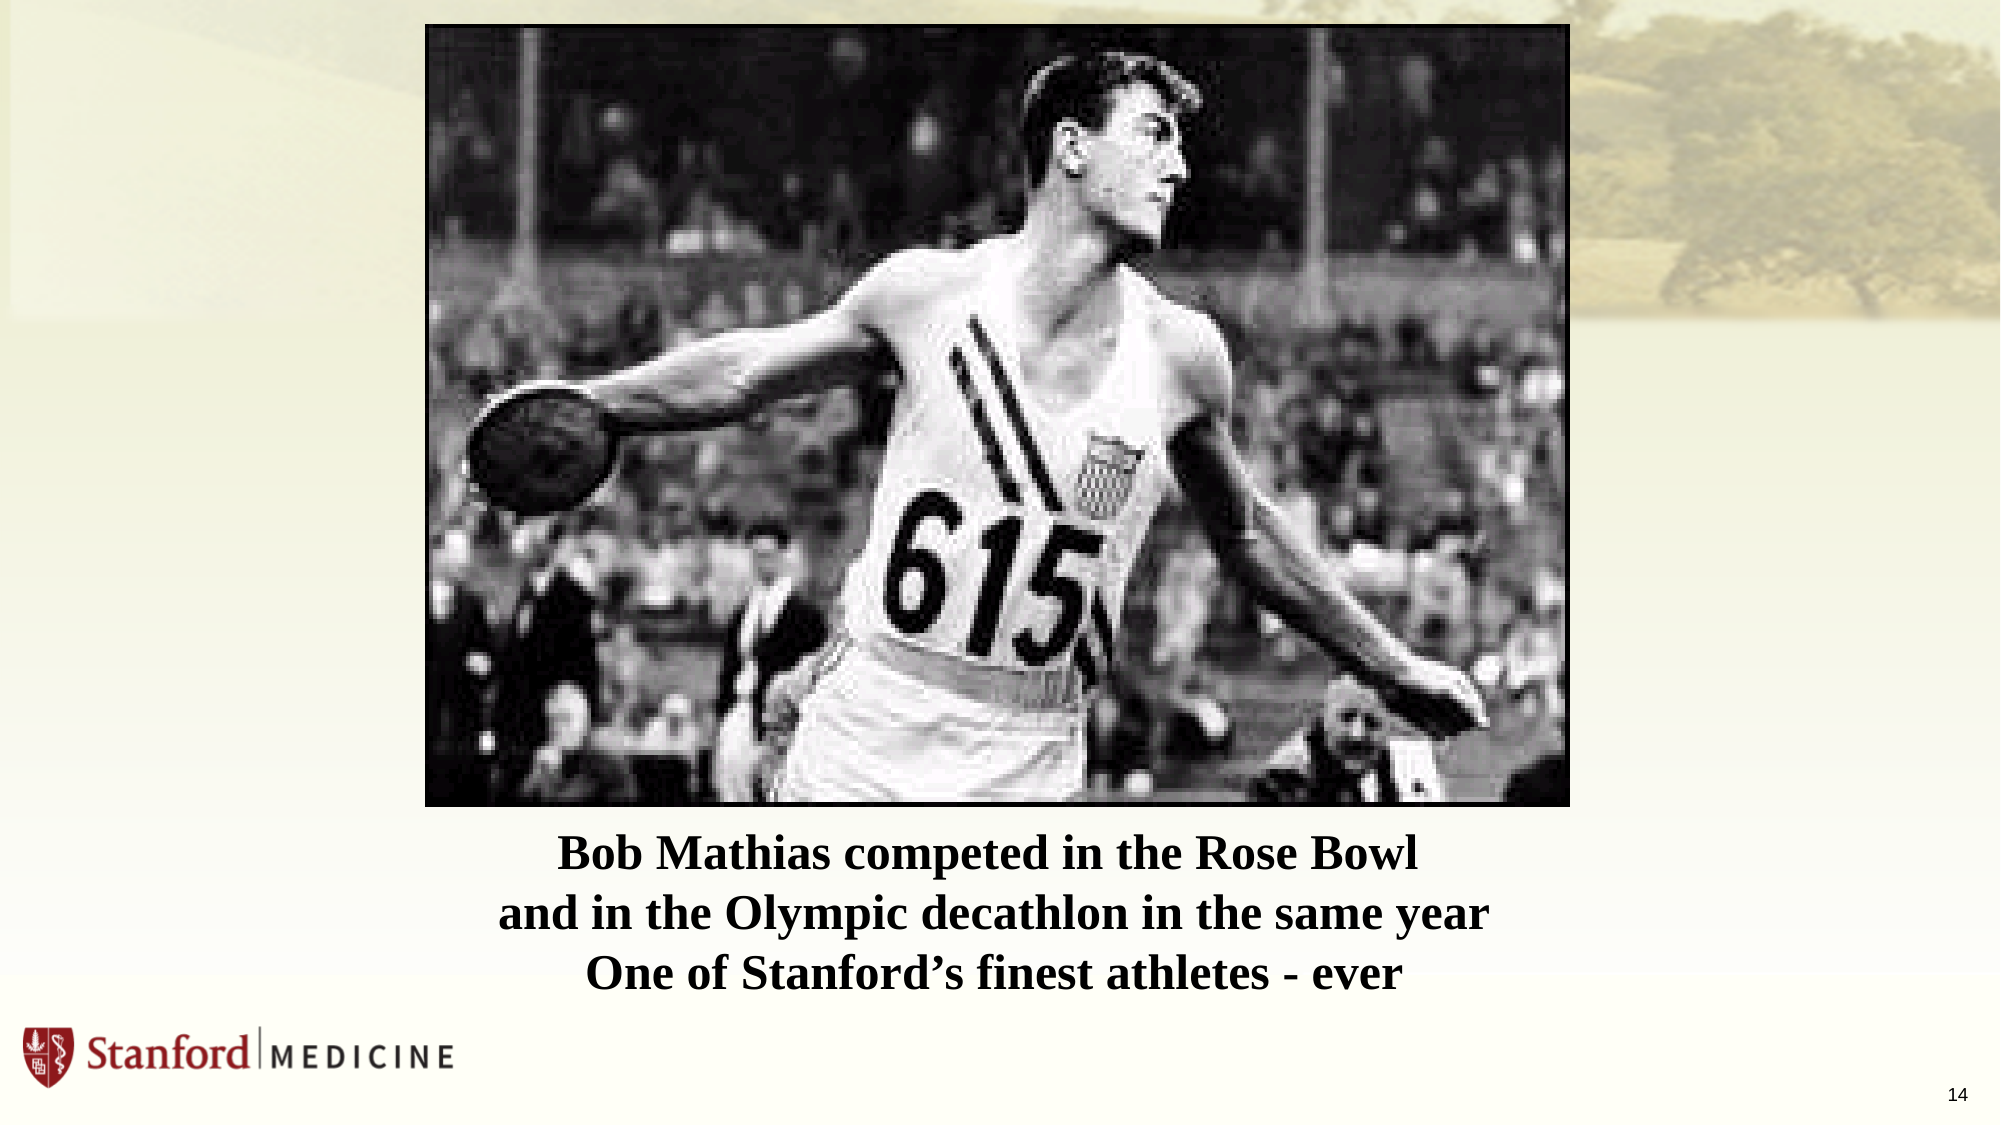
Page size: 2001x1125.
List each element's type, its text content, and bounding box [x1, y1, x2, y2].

picture [0, 0, 2001, 1125]
picture [16, 1014, 481, 1099]
text_box Bob Mathias competed in the Rose Bowl and in the Olympic decathlon in the same year One of Stanford’s finest athletes - ever [399, 812, 1589, 1008]
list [424, 24, 1570, 807]
